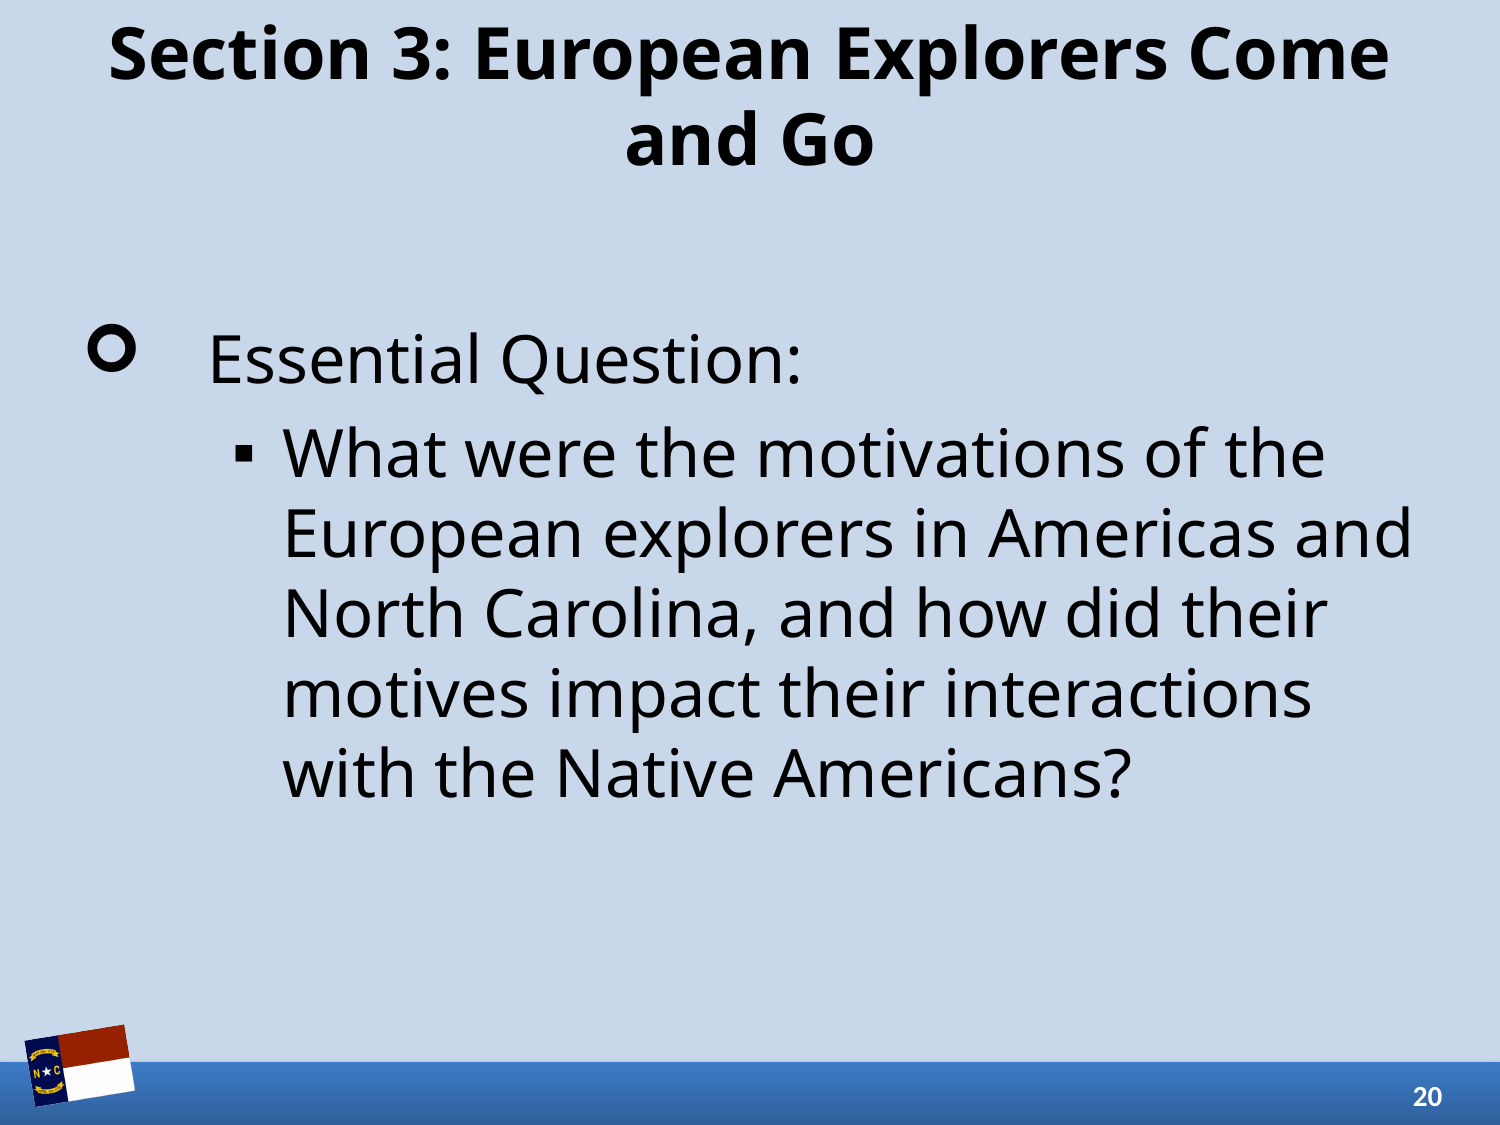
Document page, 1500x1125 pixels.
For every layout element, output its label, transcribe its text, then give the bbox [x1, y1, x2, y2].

list Essential Question: What were the motivations of the European explorers in Americas and North Carolina, and how did their motives impact their interactions with the Native Americans? [74, 324, 1426, 1006]
picture [25, 1025, 135, 1107]
title Section 3: European Explorers Come and Go [74, 0, 1426, 188]
slide_number 20 [1398, 1070, 1451, 1120]
